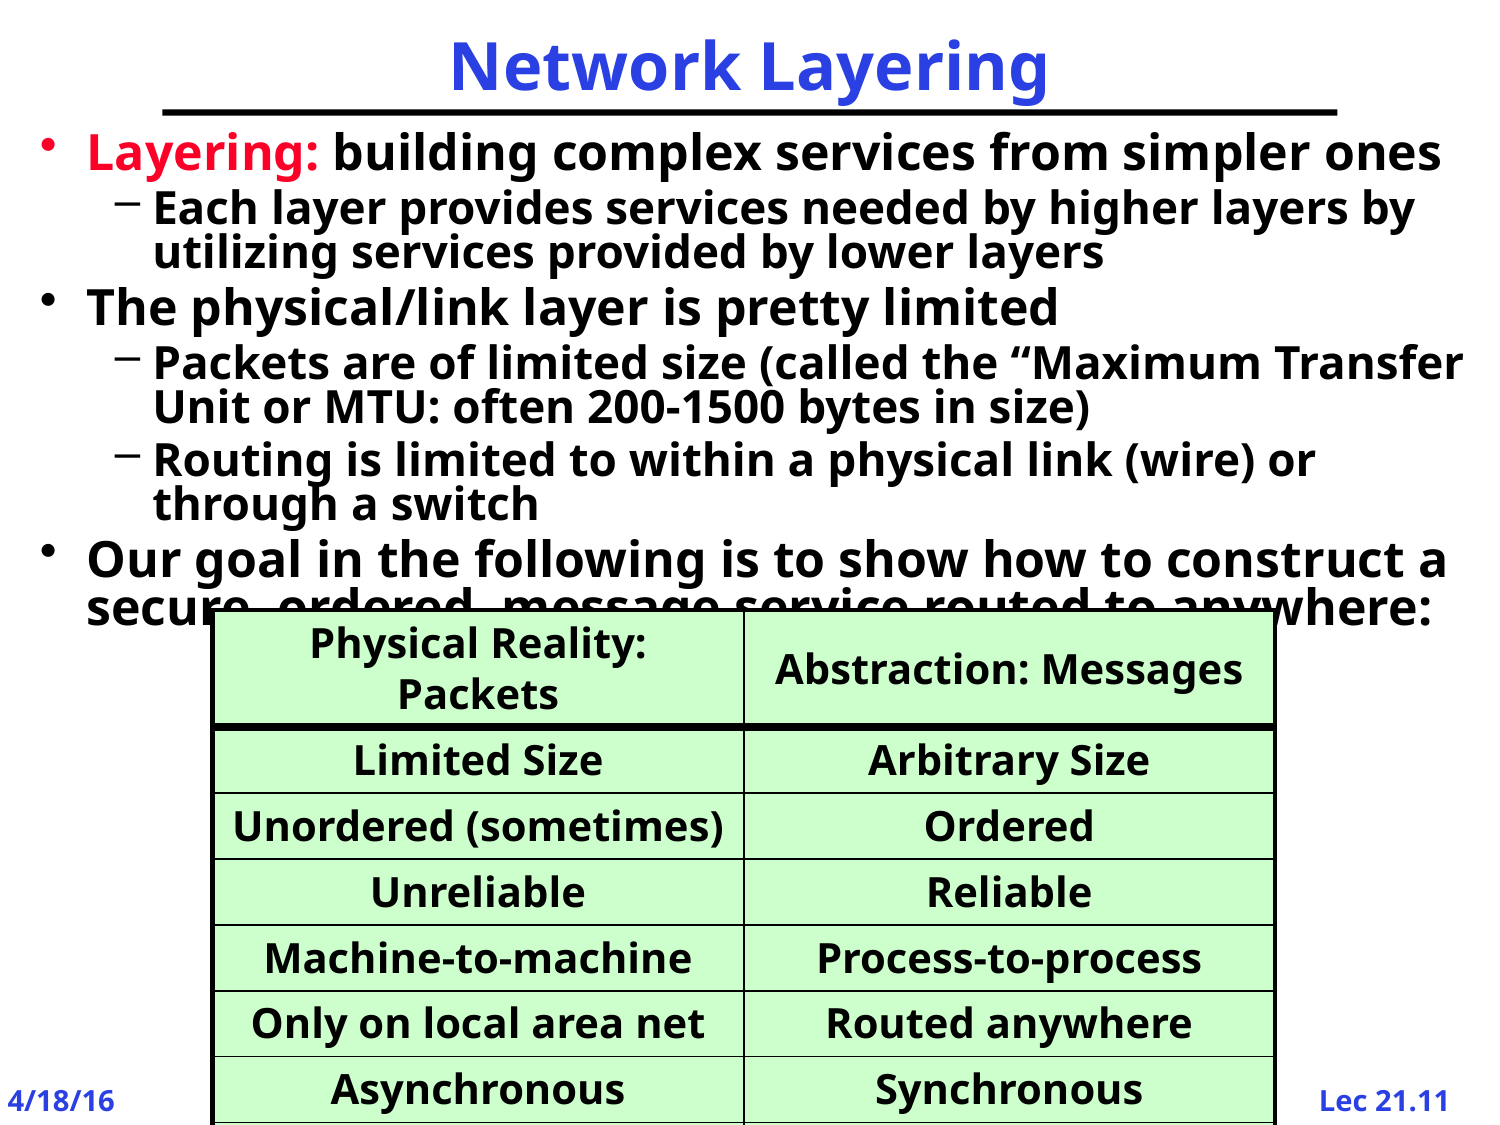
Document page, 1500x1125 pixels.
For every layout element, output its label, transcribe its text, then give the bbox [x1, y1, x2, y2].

table_cell Routed anywhere [745, 992, 1273, 1056]
table_cell Only on local area net [215, 992, 743, 1056]
table_cell Synchronous [745, 1057, 1273, 1122]
table_cell Process-to-process [745, 926, 1273, 990]
table_cell Arbitrary Size [745, 731, 1273, 792]
table_header Physical Reality: Packets [215, 612, 743, 723]
table_cell Limited Size [215, 731, 743, 792]
table_cell Machine-to-machine [215, 926, 743, 990]
table_cell Unordered (sometimes) [215, 794, 743, 858]
table_cell Reliable [745, 860, 1273, 924]
table_cell Unreliable [215, 860, 743, 924]
title Network Layering [162, 24, 1338, 113]
table_cell Asynchronous [215, 1057, 743, 1122]
table_header Abstraction: Messages [745, 612, 1273, 723]
list Layering: building complex services from simpler ones Each layer provides services needed by higher layers by utilizing services provided by lower layers The physical/link layer is pretty limited Packets are of limited size (called the “Maximum Transfer Unit or MTU: often 200-1500 bytes in size) Routing is limited to within a physical link (wire) or through a switch Our goal in the following is to show how to construct a secure, ordered, message service routed to anywhere: [24, 125, 1500, 1050]
table_cell Ordered [745, 794, 1273, 858]
